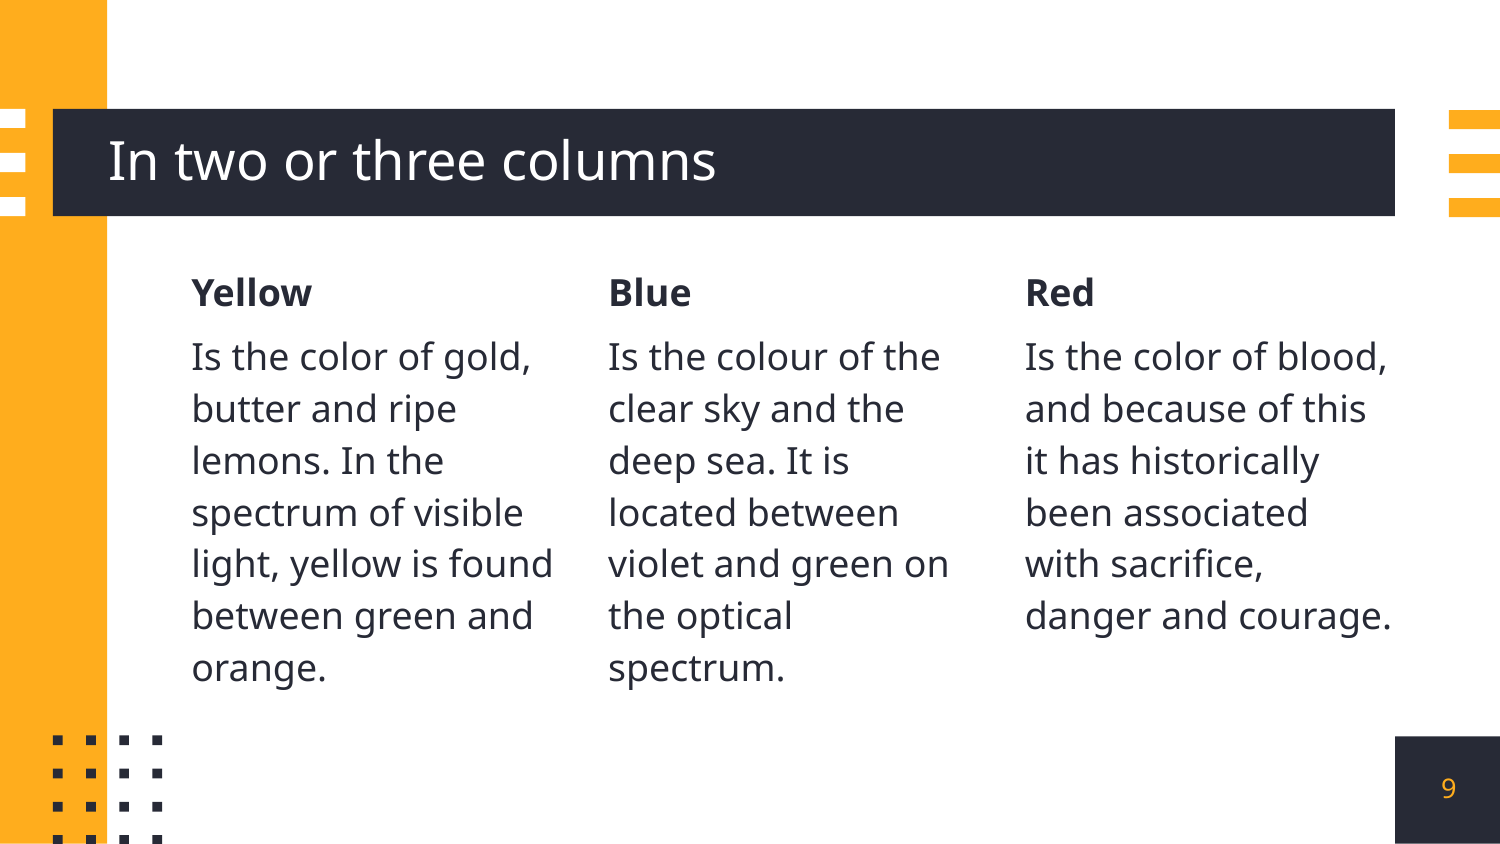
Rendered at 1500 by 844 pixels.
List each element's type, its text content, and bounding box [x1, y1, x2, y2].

list Blue Is the colour of the clear sky and the deep sea. It is located between violet and green on the optical spectrum. [608, 262, 979, 737]
list Red Is the color of blood, and because of this it has historically been associated with sacrifice, danger and courage. [1024, 262, 1396, 737]
title In two or three columns [108, 108, 1396, 217]
slide_number ‹#› [1395, 736, 1500, 844]
list Yellow Is the color of gold, butter and ripe lemons. In the spectrum of visible light, yellow is found between green and orange. [191, 262, 562, 737]
